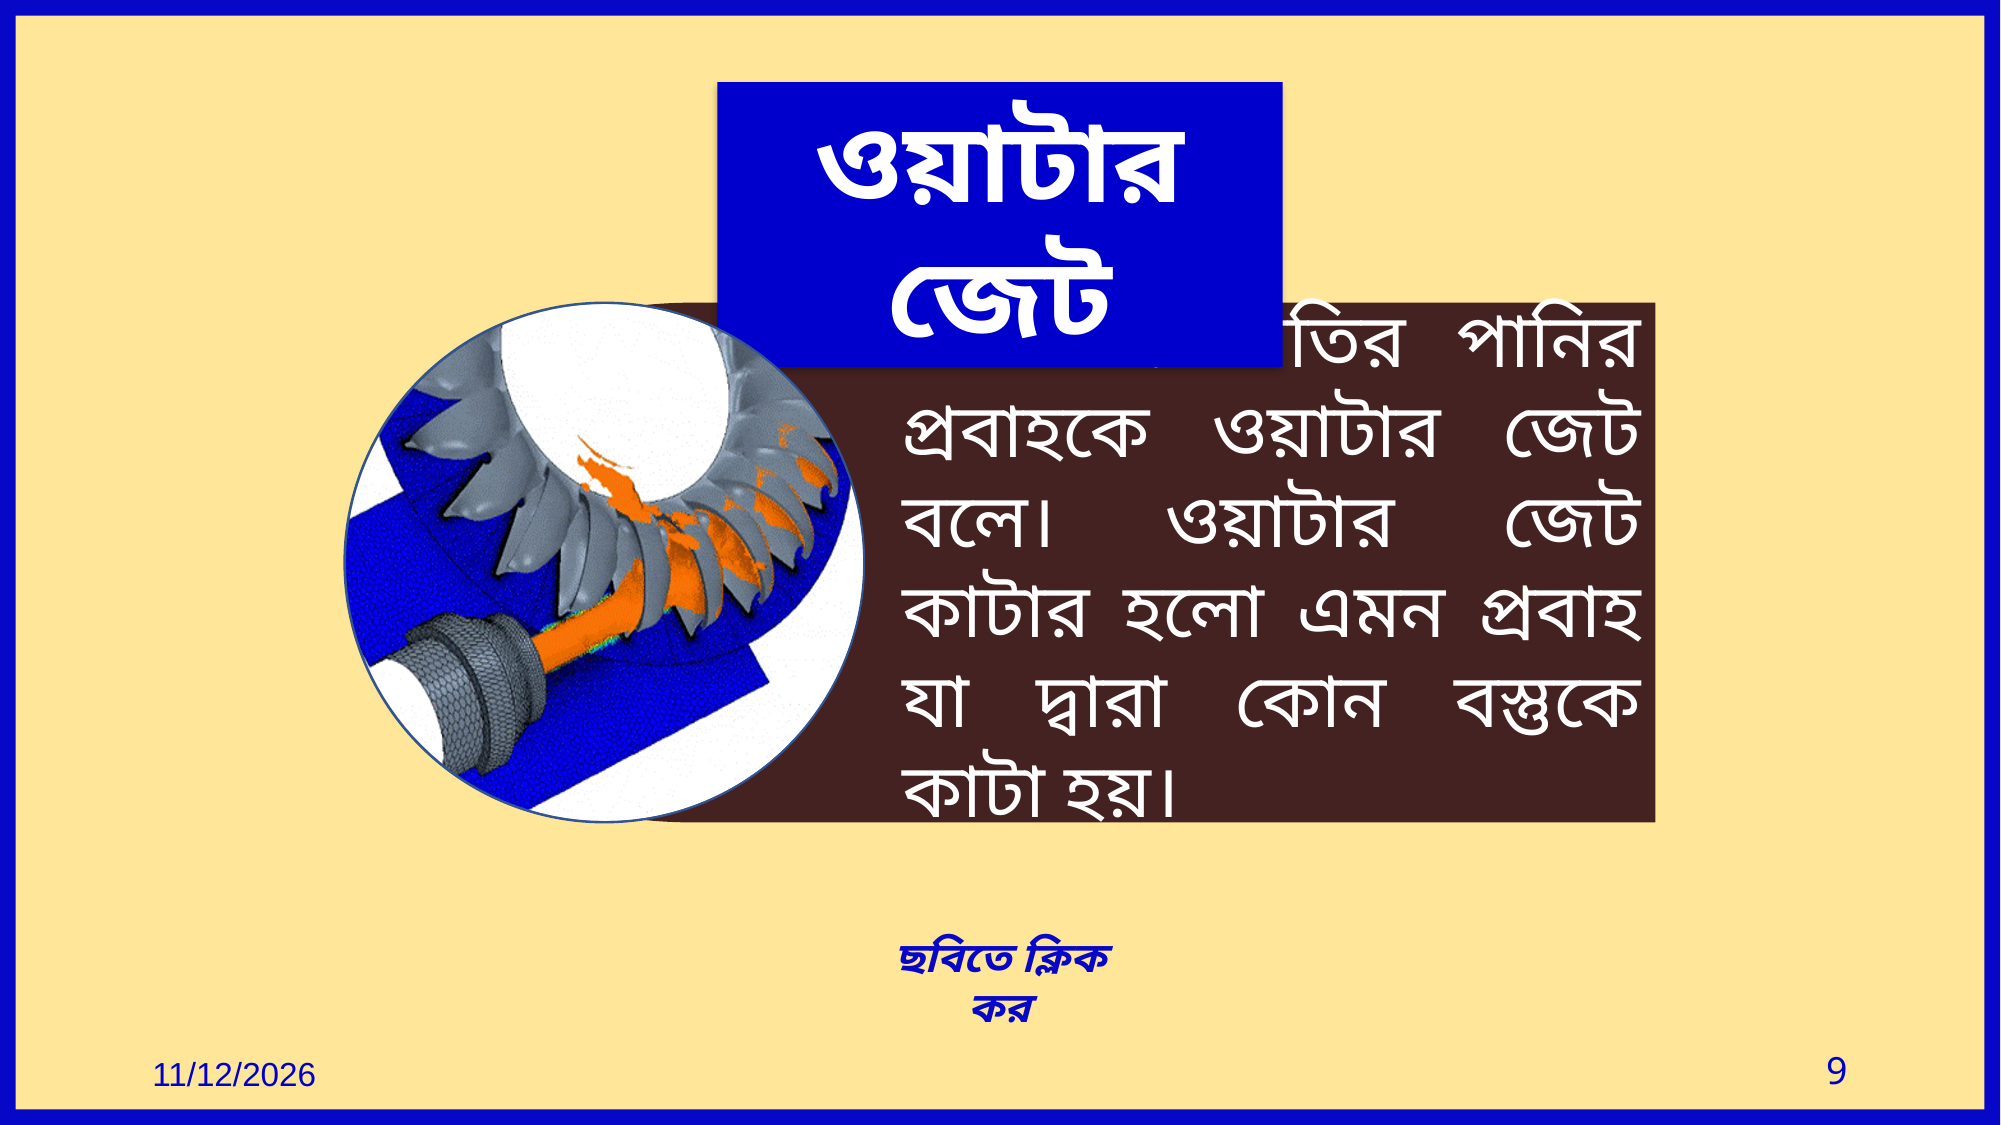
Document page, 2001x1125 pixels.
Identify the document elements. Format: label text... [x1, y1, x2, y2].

slide_number 28-Jul-21 [137, 1042, 588, 1103]
slide_number 9 [1412, 1042, 1863, 1103]
text_box ওয়াটার জেট [717, 82, 1283, 302]
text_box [344, 302, 1656, 823]
text_box ছবিতে ক্লিক কর [844, 923, 1156, 1038]
